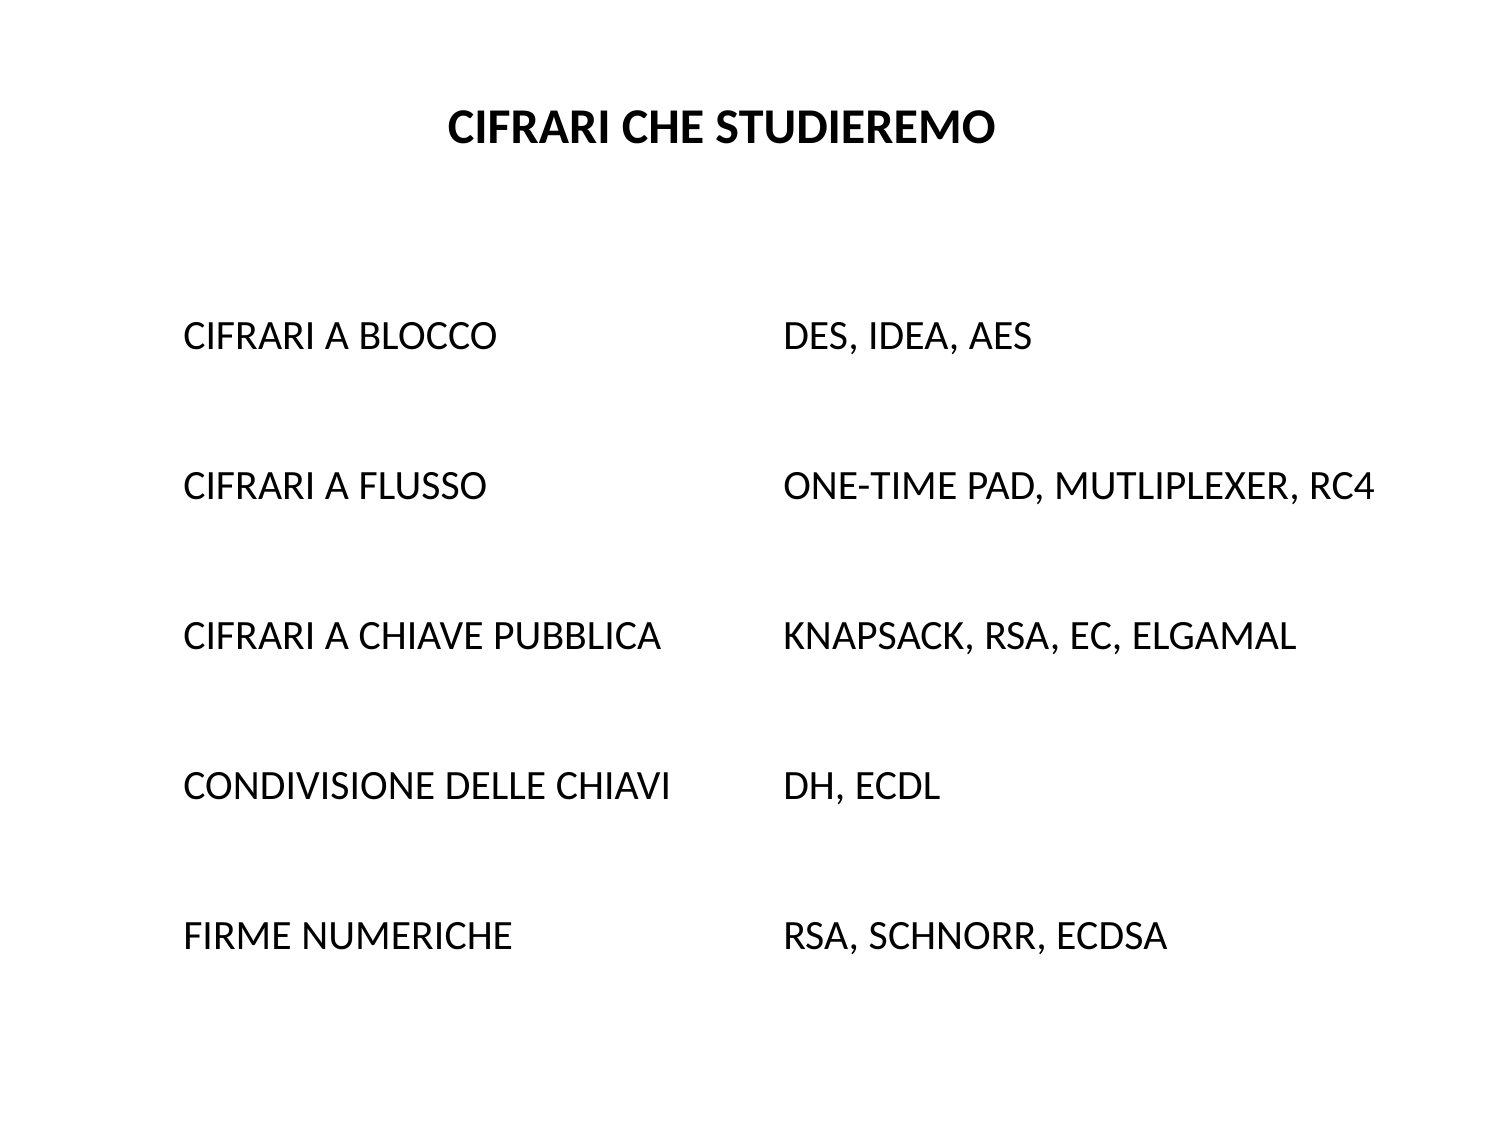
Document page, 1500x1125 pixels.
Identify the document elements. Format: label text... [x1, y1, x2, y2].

text_box CIFRARI A BLOCCO DES, IDEA, AES CIFRARI A FLUSSO ONE-TIME PAD, MUTLIPLEXER, RC4 CIFRARI A CHIAVE PUBBLICA KNAPSACK, RSA, EC, ELGAMAL CONDIVISIONE DELLE CHIAVI DH, ECDL FIRME NUMERICHE RSA, SCHNORR, ECDSA [168, 299, 1391, 965]
text_box CIFRARI CHE STUDIEREMO [433, 85, 1011, 161]
